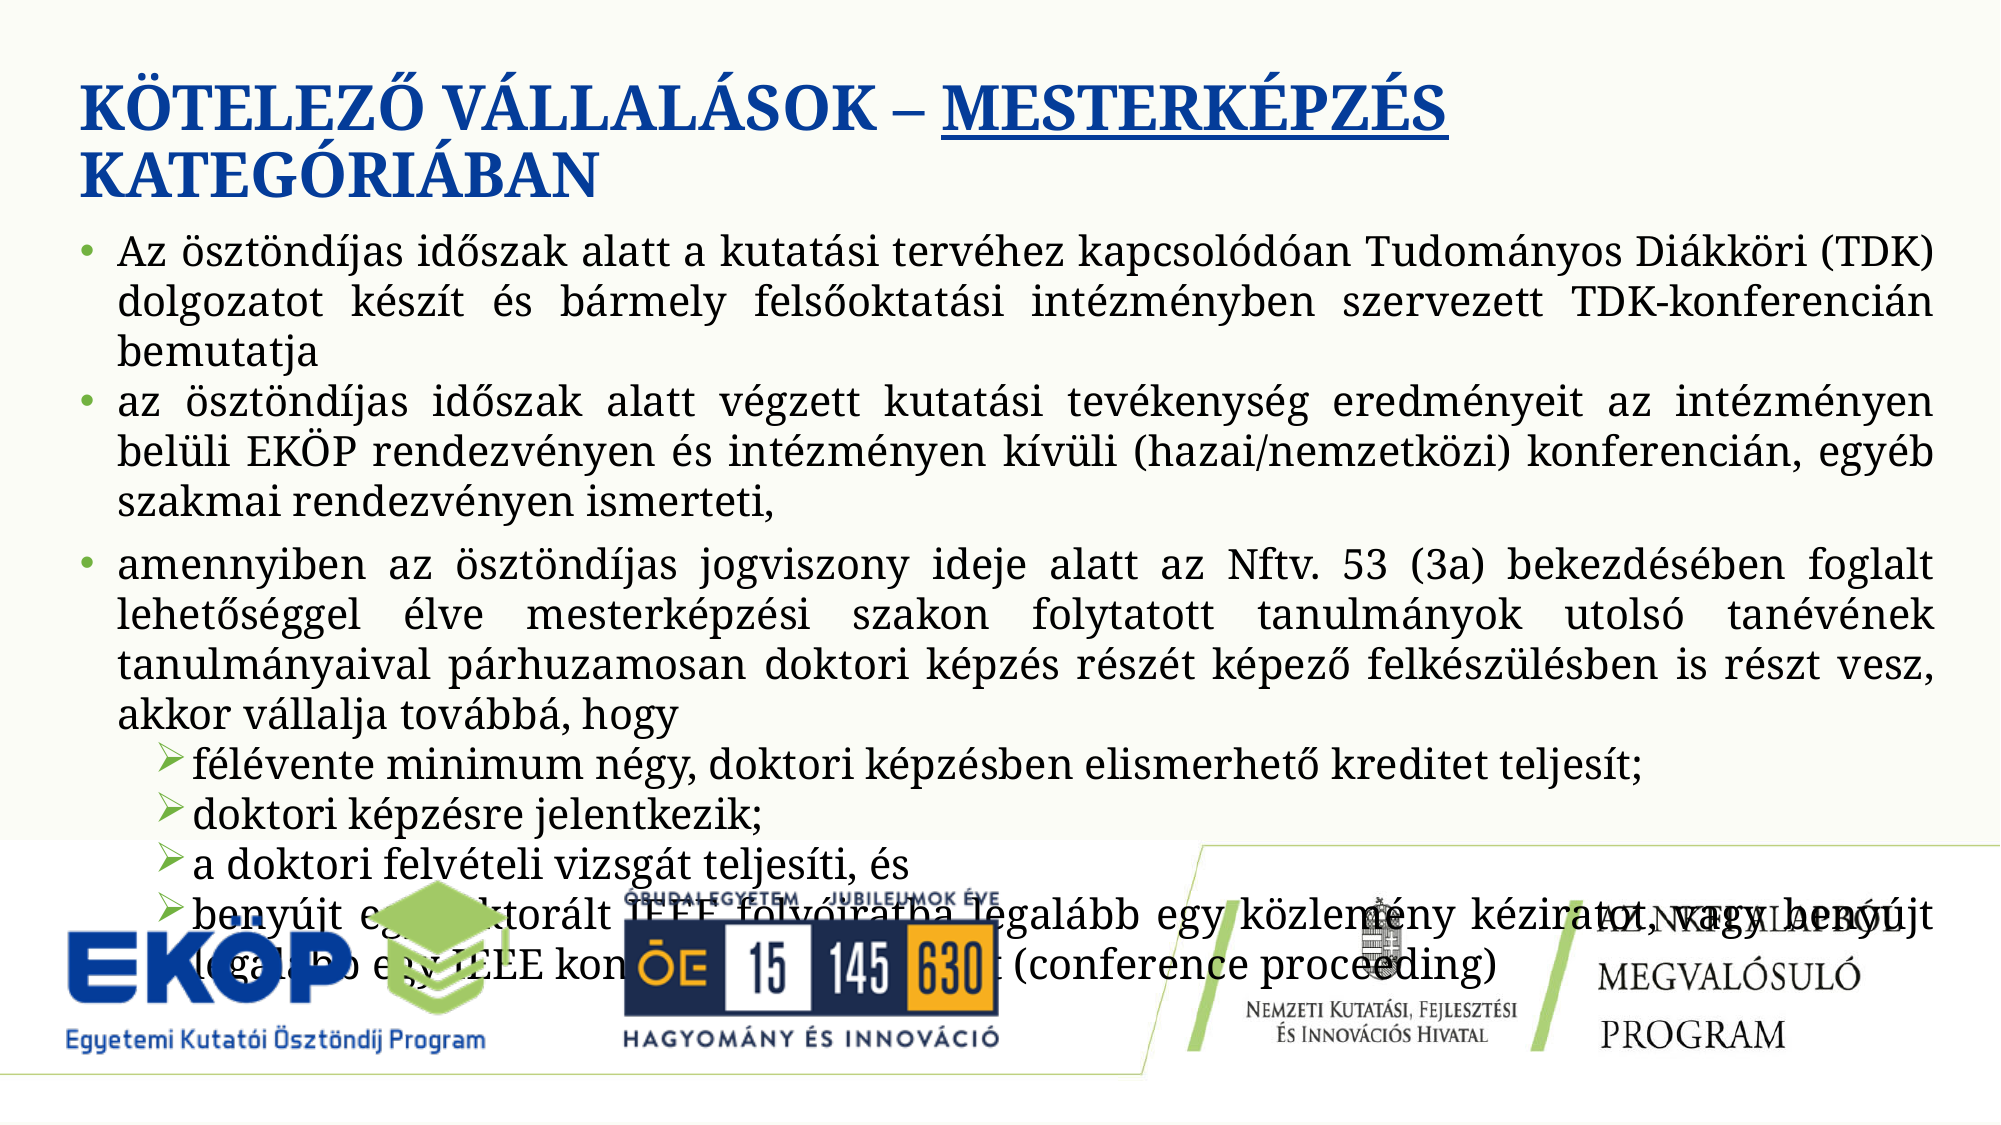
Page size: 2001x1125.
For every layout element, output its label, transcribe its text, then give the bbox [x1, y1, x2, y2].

title KÖTELEZŐ VÁLLALÁSOK – MESTERKÉPZÉS KATEGÓRIÁBAN [65, 69, 1950, 163]
list Az ösztöndíjas időszak alatt a kutatási tervéhez kapcsolódóan Tudományos Diákköri (TDK) dolgozatot készít és bármely felsőoktatási intézményben szervezett TDK-konferencián bemutatja az ösztöndíjas időszak alatt végzett kutatási tevékenység eredményeit az intézményen belüli EKÖP rendezvényen és intézményen kívüli (hazai/nemzetközi) konferencián, egyéb szakmai rendezvényen ismerteti, amennyiben az ösztöndíjas jogviszony ideje alatt az Nftv. 53 (3a) bekezdésében foglalt lehetőséggel élve mesterképzési szakon folytatott tanulmányok utolsó tanévének tanulmányaival párhuzamosan doktori képzés részét képező felkészülésben is részt vesz, akkor vállalja továbbá, hogy félévente minimum négy, doktori képzésben elismerhető kreditet teljesít; doktori képzésre jelentkezik; a doktori felvételi vizsgát teljesíti, és benyújt egy lektorált IEEE folyóiratba legalább egy közlemény kéziratot, vagy benyújt legalább egy IEEE konferencia kiadványt (conference proceeding) [65, 217, 1950, 879]
picture [0, 840, 2000, 1122]
